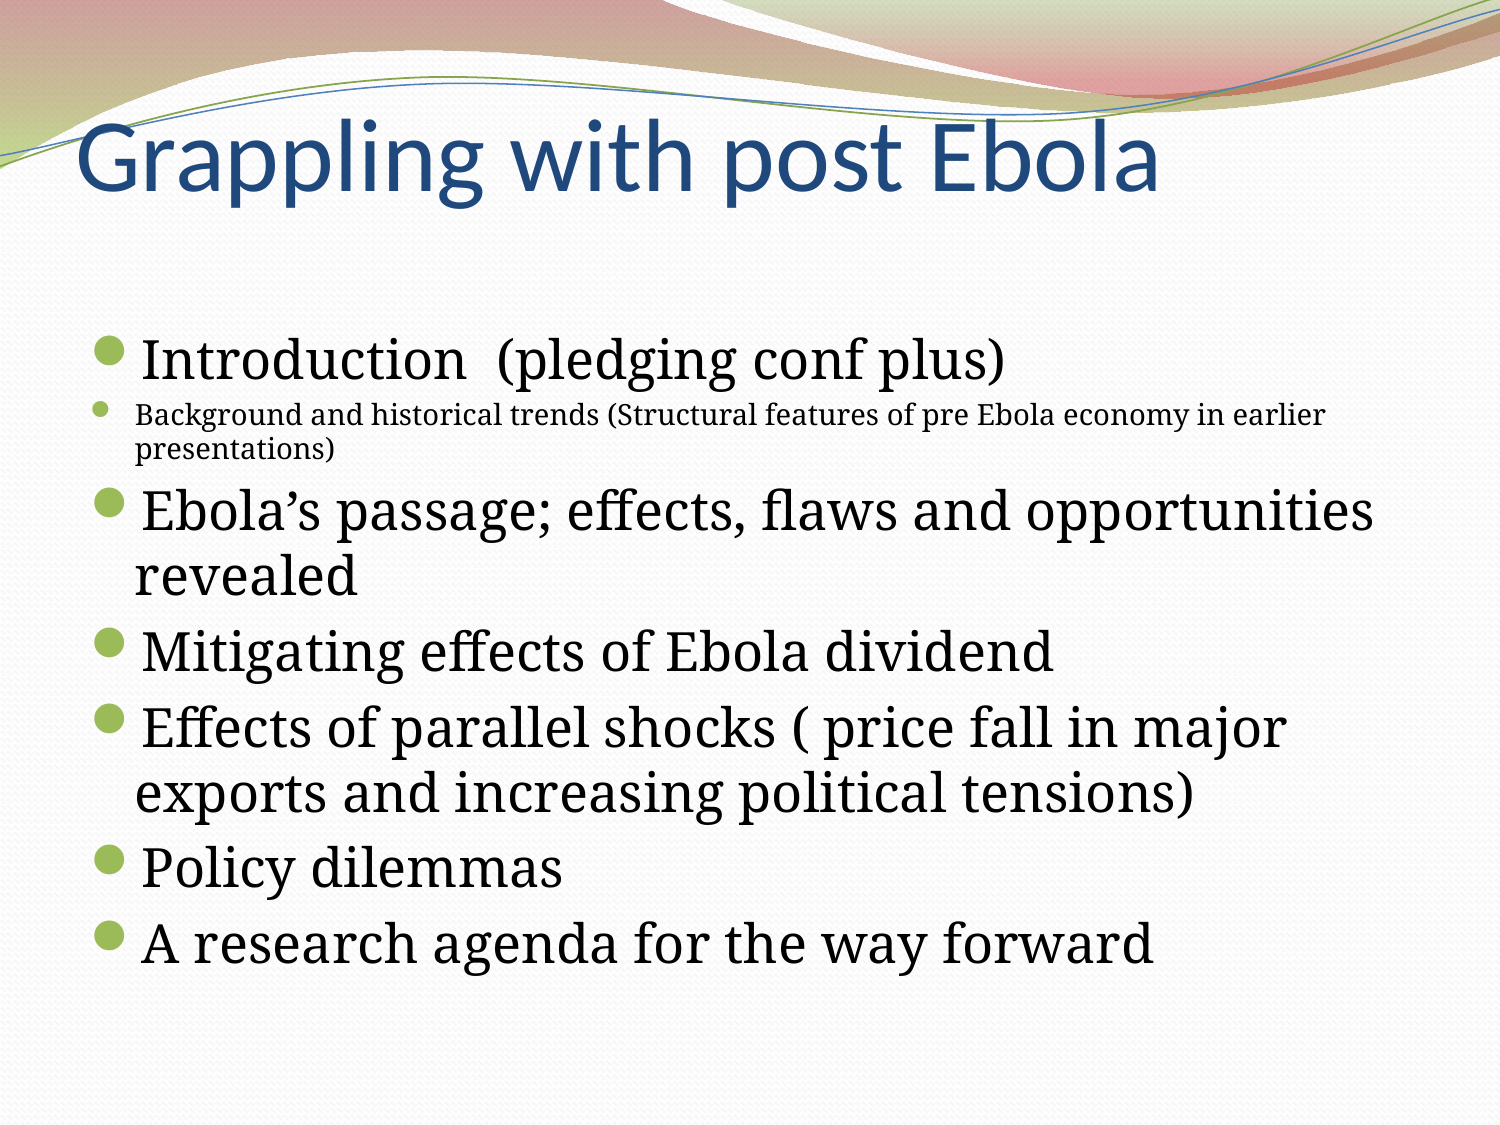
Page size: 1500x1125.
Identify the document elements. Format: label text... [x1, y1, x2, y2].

title Grappling with post Ebola [75, 28, 1425, 212]
list Introduction (pledging conf plus) Background and historical trends (Structural features of pre Ebola economy in earlier presentations) Ebola’s passage; effects, flaws and opportunities revealed Mitigating effects of Ebola dividend Effects of parallel shocks ( price fall in major exports and increasing political tensions) Policy dilemmas A research agenda for the way forward [75, 317, 1425, 1038]
